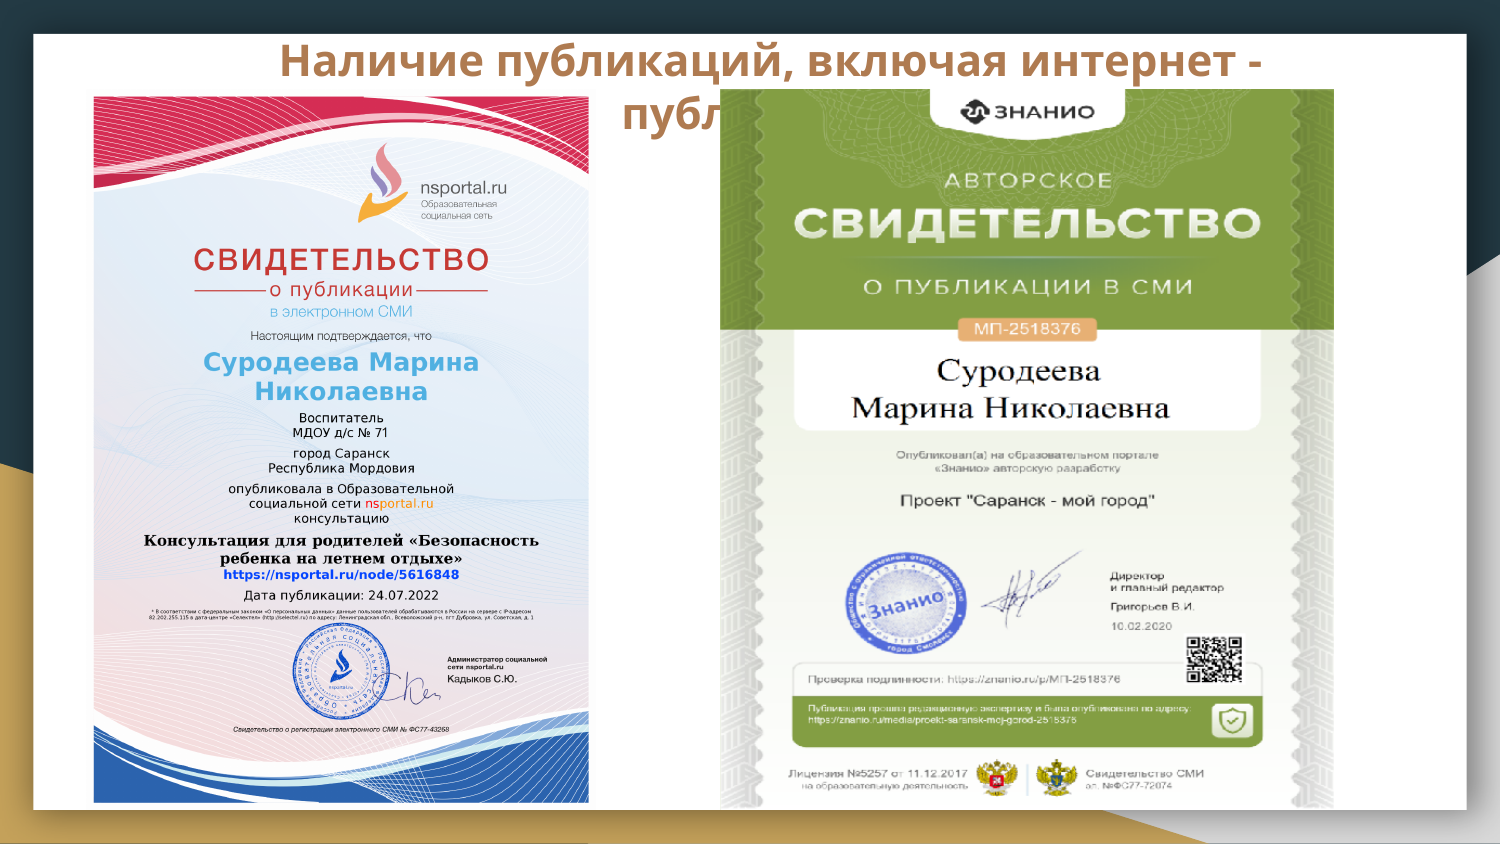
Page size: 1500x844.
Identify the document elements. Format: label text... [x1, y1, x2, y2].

picture [85, 89, 596, 810]
picture [719, 89, 1335, 810]
title Наличие публикаций, включая интернет - публикации [149, 17, 1381, 175]
